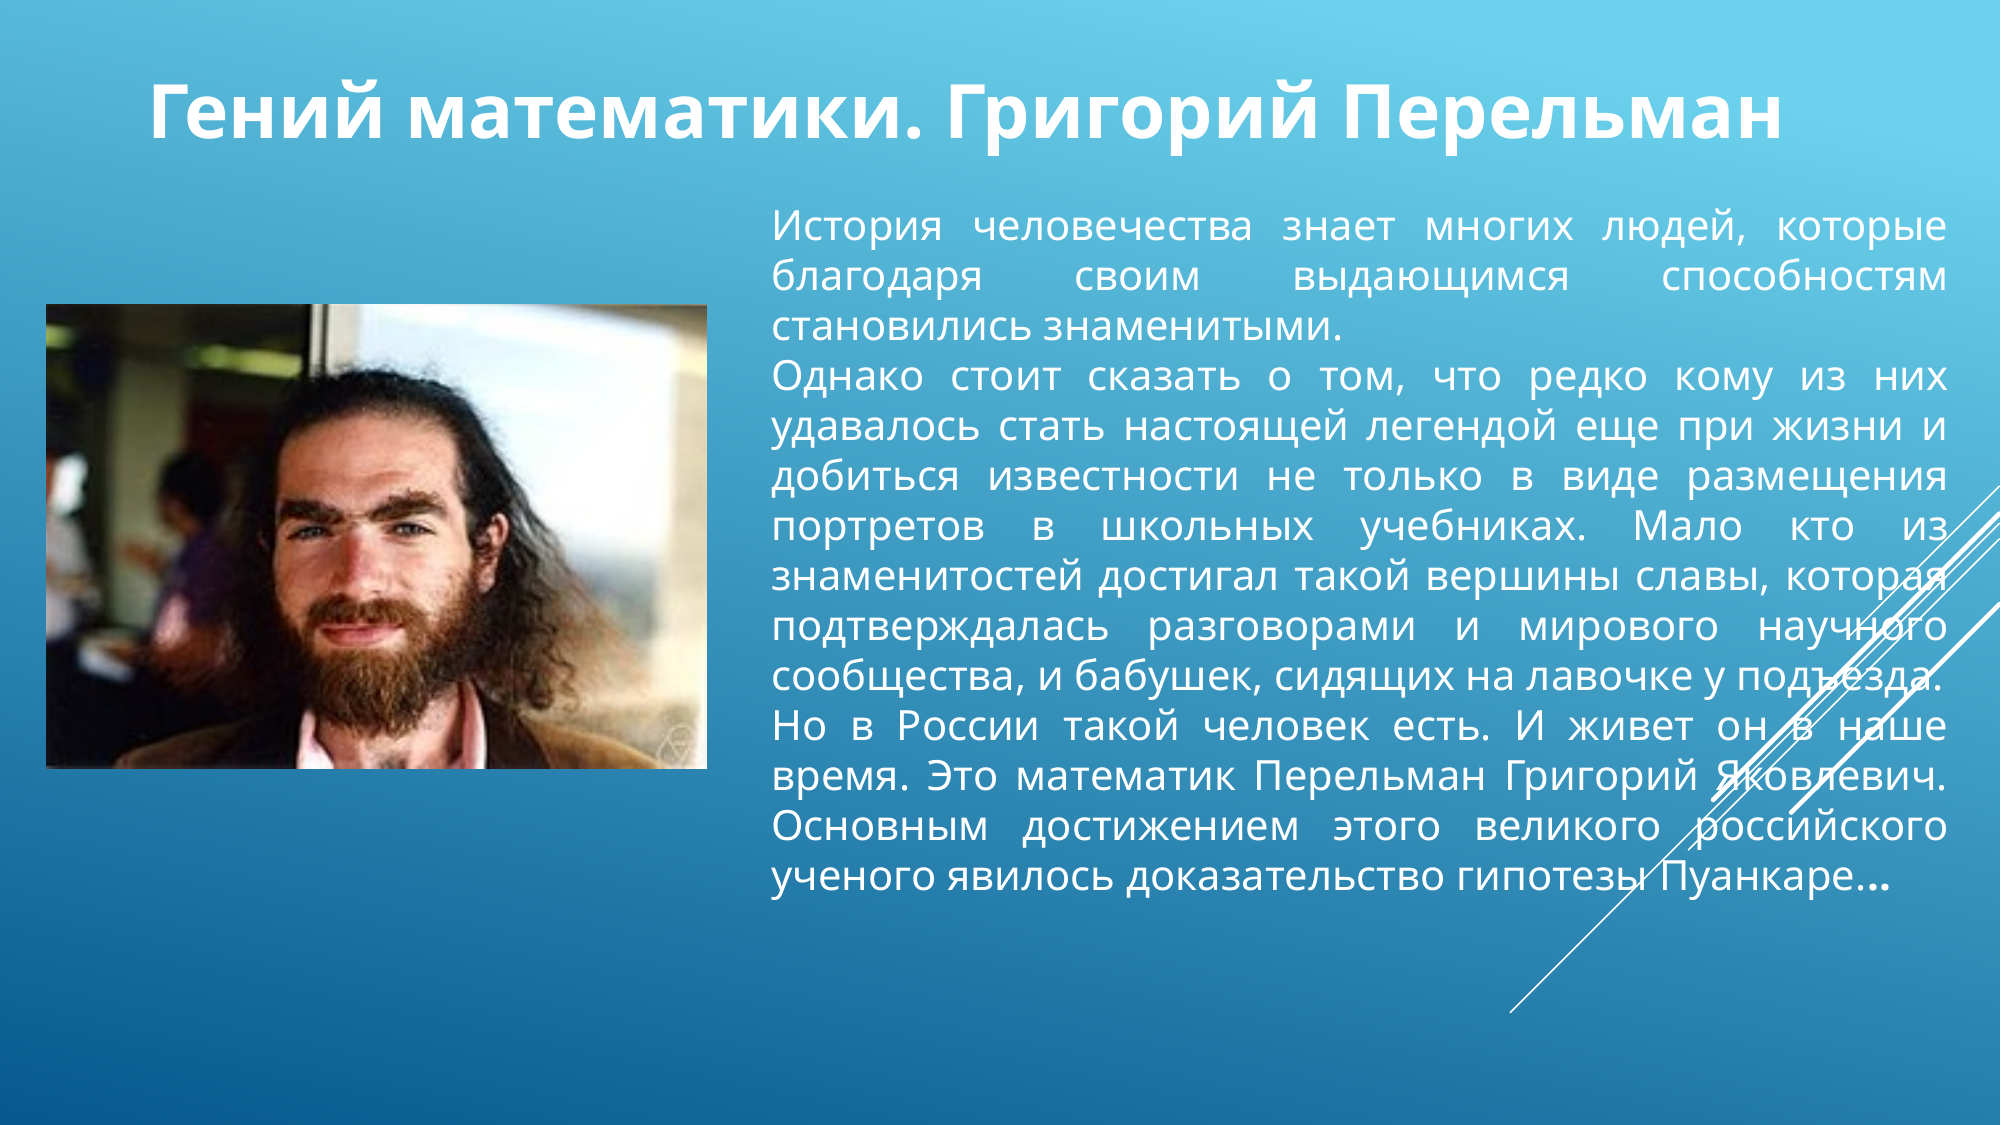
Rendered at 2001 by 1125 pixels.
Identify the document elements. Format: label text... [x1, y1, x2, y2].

text_box Гений математики. Григорий Перельман [129, 55, 1804, 161]
picture [46, 304, 708, 769]
text_box История человечества знает многих людей, которые благодаря своим выдающимся способностям становились знаменитыми. Однако стоит сказать о том, что редко кому из них удавалось стать настоящей легендой еще при жизни и добиться известности не только в виде размещения портретов в школьных учебниках. Мало кто из знаменитостей достигал такой вершины славы, которая подтверждалась разговорами и мирового научного сообщества, и бабушек, сидящих на лавочке у подъезда. Но в России такой человек есть. И живет он в наше время. Это математик Перельман Григорий Яковлевич. Основным достижением этого великого российского ученого явилось доказательство гипотезы Пуанкаре... [756, 191, 1964, 907]
